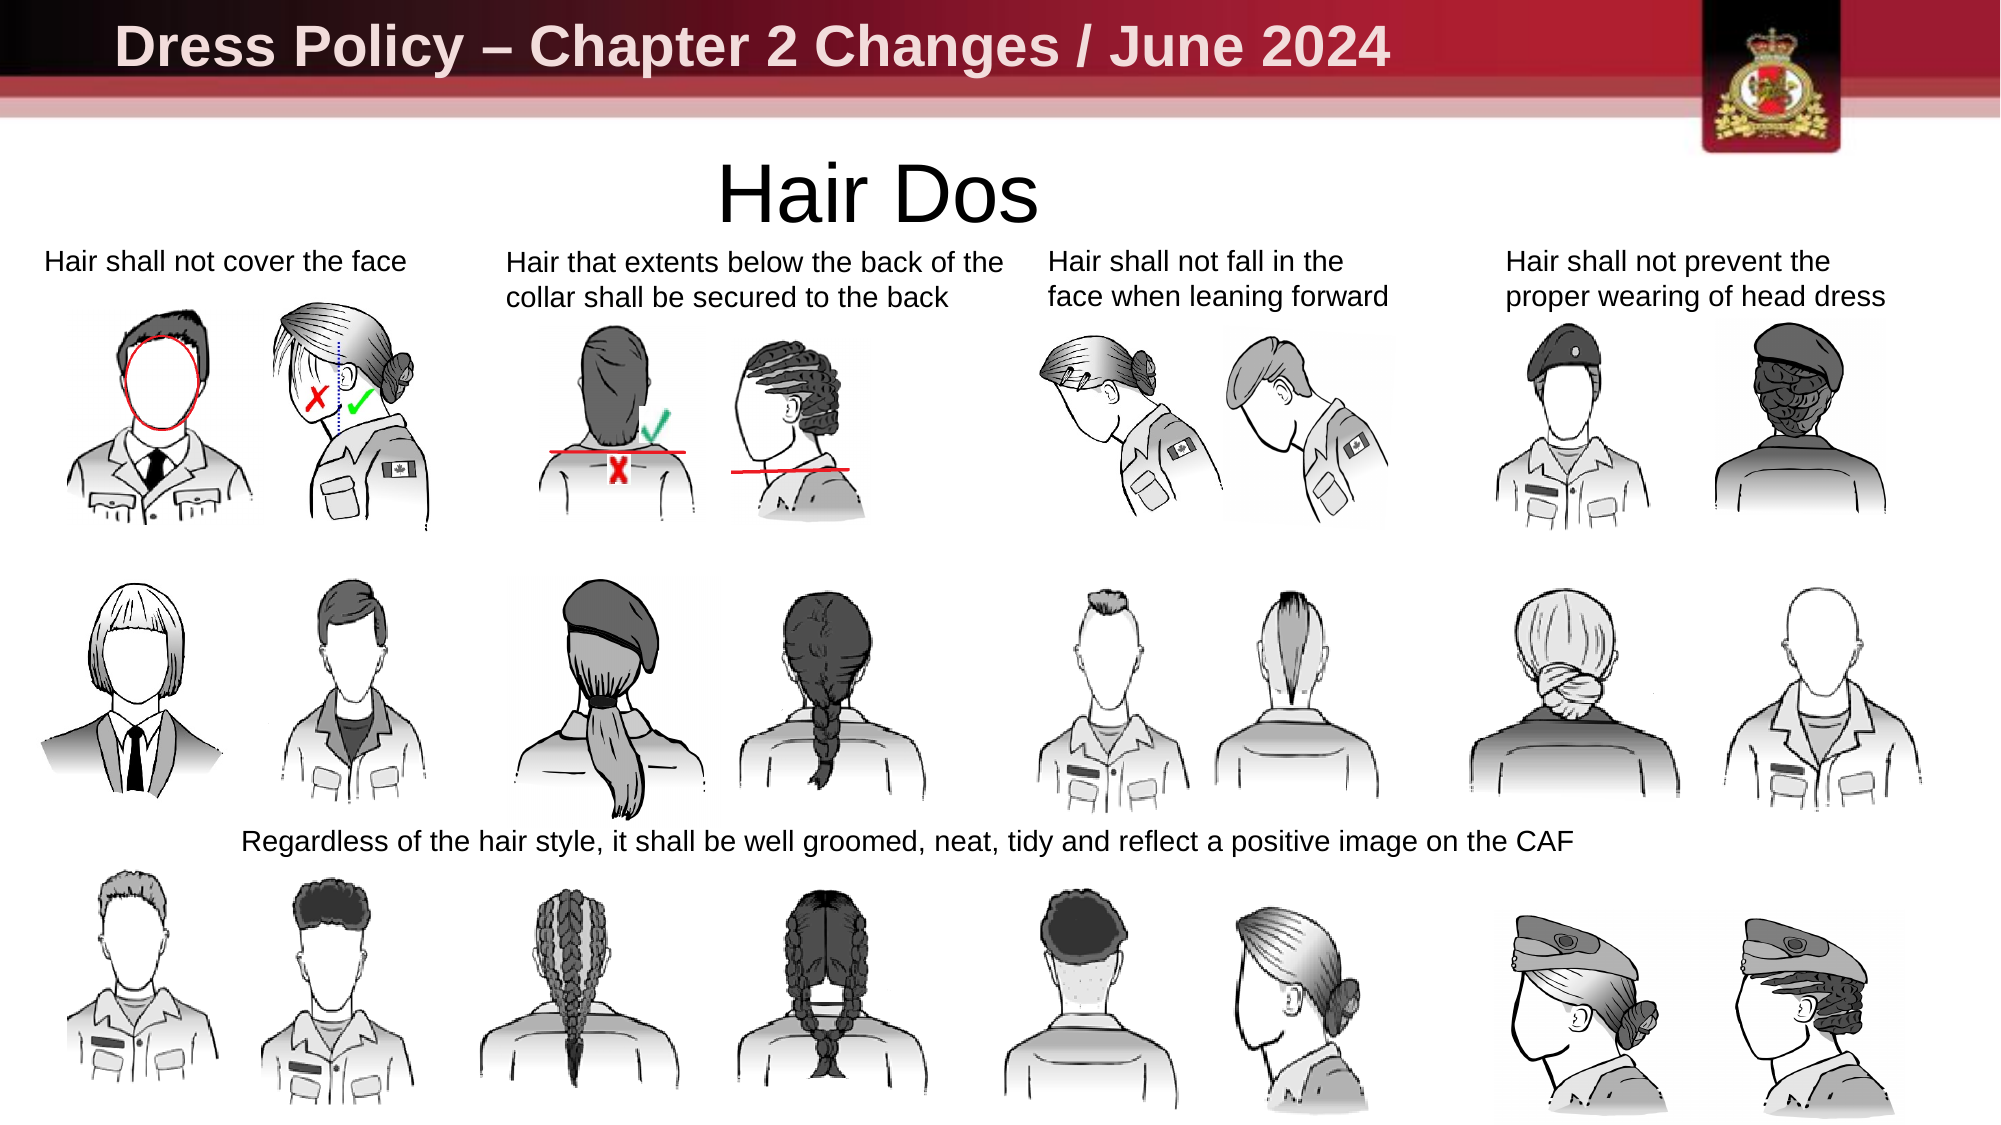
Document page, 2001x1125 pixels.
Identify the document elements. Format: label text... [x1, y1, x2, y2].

text_box Hair shall not fall in the face when leaning forward [1033, 234, 1410, 320]
text_box Hair shall not prevent the proper wearing of head dress [1490, 234, 1936, 320]
text_box Hair shall not cover the face [29, 234, 448, 285]
text_box Regardless of the hair style, it shall be well groomed, neat, tidy and reflect a positive image on the CAF [226, 815, 1608, 865]
text_box Hair Dos [702, 131, 1134, 235]
picture [0, 0, 2001, 1125]
text_box Hair that extents below the back of the collar shall be secured to the back [491, 235, 1033, 321]
title Dress Policy – Chapter 2 Changes / June 2024 [99, 0, 1900, 102]
